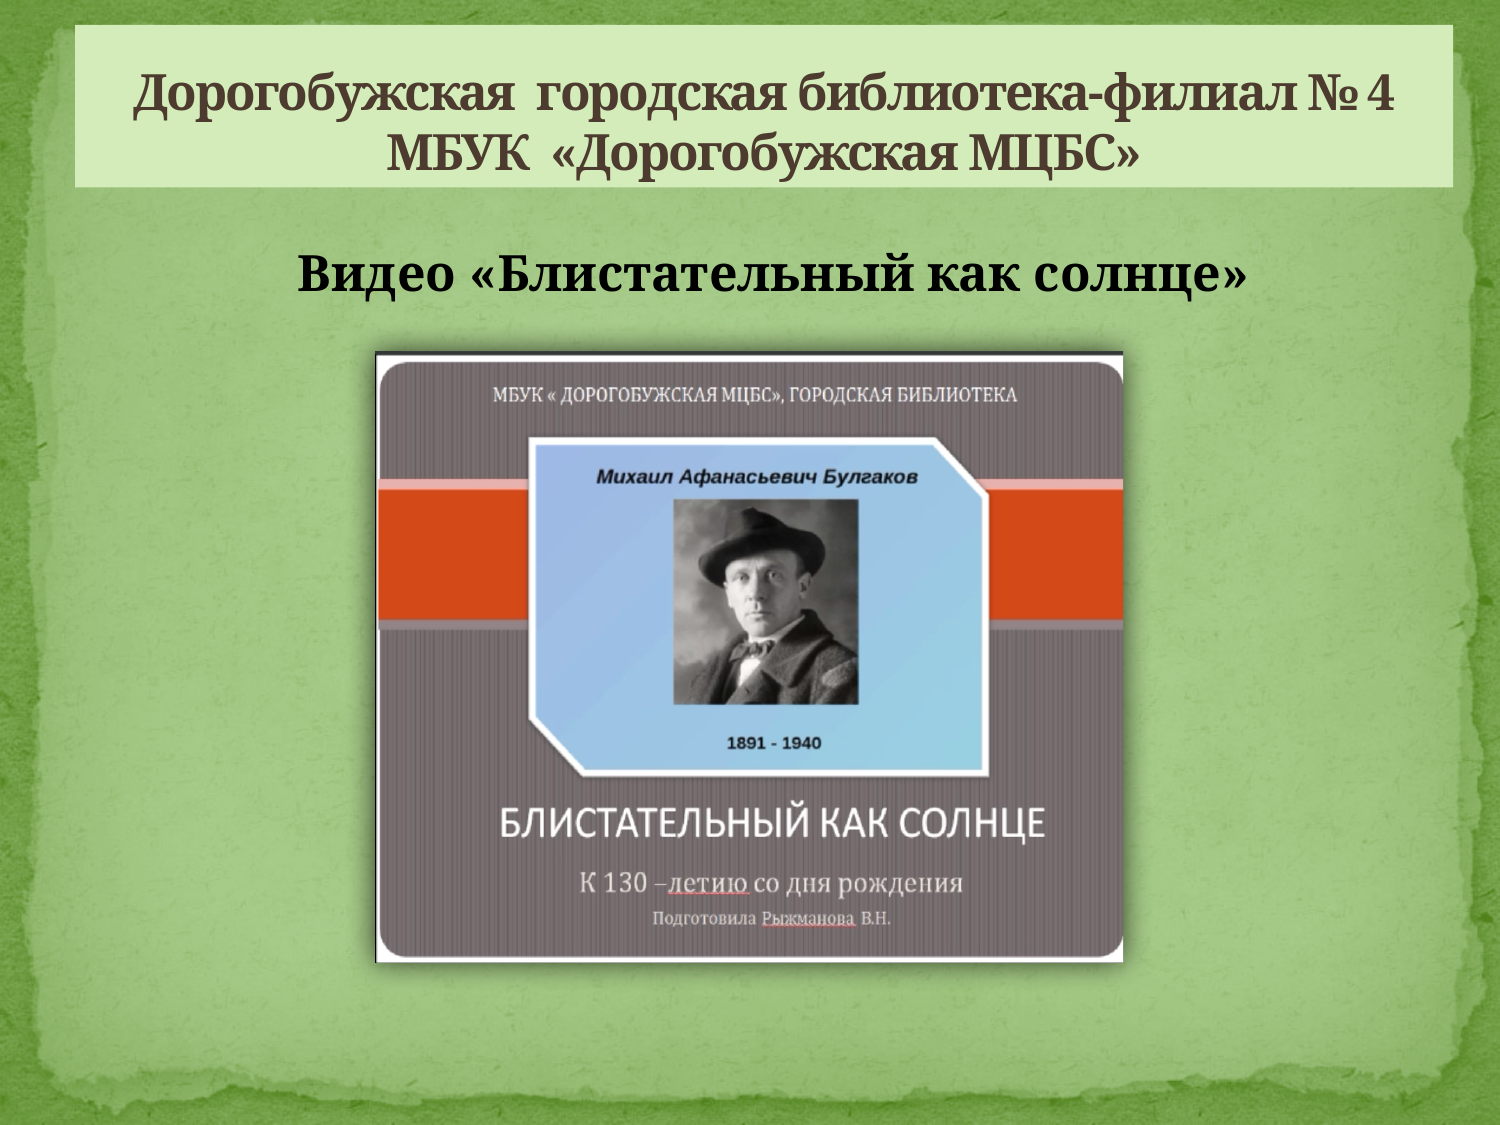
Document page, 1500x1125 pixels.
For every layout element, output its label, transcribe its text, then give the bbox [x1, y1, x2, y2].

picture [375, 351, 1124, 963]
title Дорогобужская городская библиотека-филиал № 4 МБУК «Дорогобужская МЦБС» [74, 24, 1454, 188]
list Видео «Блистательный как солнце» [46, 234, 1500, 364]
